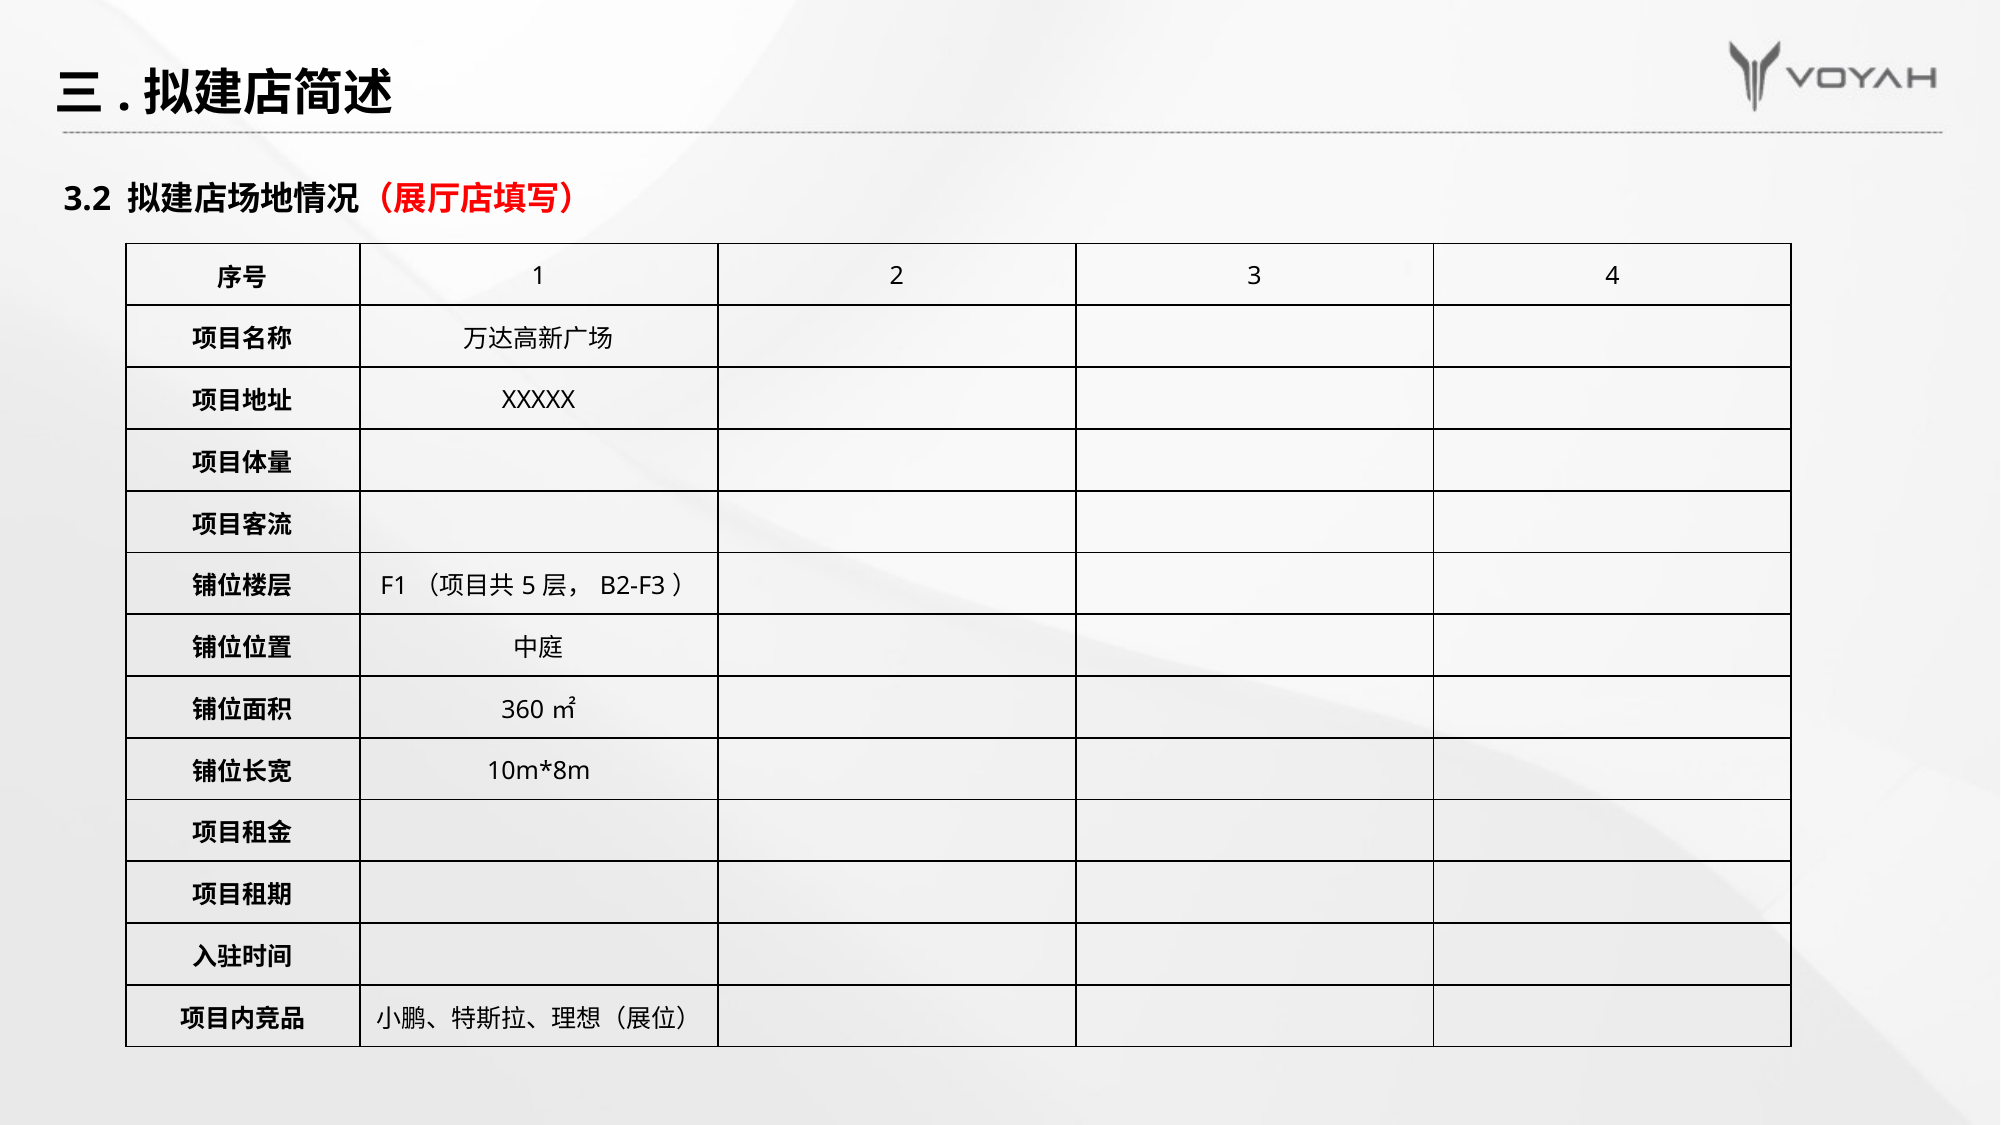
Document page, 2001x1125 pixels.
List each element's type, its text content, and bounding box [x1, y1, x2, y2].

table_cell [1077, 862, 1433, 922]
table_cell [1434, 986, 1790, 1046]
table_cell [719, 615, 1075, 675]
table_cell [719, 677, 1075, 737]
table_cell 项目地址 [127, 368, 359, 428]
table_cell [1434, 800, 1790, 860]
table_cell [1077, 739, 1433, 799]
table_cell [719, 986, 1075, 1046]
table_cell XXXXX [361, 368, 717, 428]
table_cell 项目租期 [127, 862, 359, 922]
table_cell [1434, 368, 1790, 428]
table_cell [361, 924, 717, 984]
table_header 1 [361, 244, 717, 304]
table_cell 中庭 [361, 615, 717, 675]
table_cell 小鹏、特斯拉、理想（展位） [361, 986, 717, 1046]
table_cell [361, 430, 717, 490]
table_cell [1434, 677, 1790, 737]
table_cell [1077, 368, 1433, 428]
table_cell 项目客流 [127, 492, 359, 552]
picture [0, 0, 2001, 1125]
table_cell 铺位位置 [127, 615, 359, 675]
table_cell [1434, 739, 1790, 799]
table_cell [361, 800, 717, 860]
table_cell [1077, 553, 1433, 613]
table_cell 360㎡ [361, 677, 717, 737]
table_cell 10m*8m [361, 739, 717, 799]
table_cell [719, 492, 1075, 552]
table_cell [361, 492, 717, 552]
table_cell 万达高新广场 [361, 306, 717, 366]
table_cell 铺位面积 [127, 677, 359, 737]
table_cell [719, 924, 1075, 984]
table_header 2 [719, 244, 1075, 304]
table_cell [719, 430, 1075, 490]
table_cell 铺位楼层 [127, 553, 359, 613]
table_cell 项目租金 [127, 800, 359, 860]
table_cell [1434, 553, 1790, 613]
table_header 4 [1434, 244, 1790, 304]
table_cell [1077, 986, 1433, 1046]
table_cell [1077, 800, 1433, 860]
table_cell [719, 739, 1075, 799]
table_header 3 [1077, 244, 1433, 304]
table_cell [719, 553, 1075, 613]
table_cell 入驻时间 [127, 924, 359, 984]
table_cell [1434, 306, 1790, 366]
table_cell 项目名称 [127, 306, 359, 366]
table_cell [1077, 924, 1433, 984]
table_cell 项目内竞品 [127, 986, 359, 1046]
table_cell [1077, 430, 1433, 490]
table_cell [1434, 492, 1790, 552]
table_cell [719, 800, 1075, 860]
table_cell [719, 862, 1075, 922]
table_cell 项目体量 [127, 430, 359, 490]
table_cell [361, 862, 717, 922]
table_cell [1077, 306, 1433, 366]
table_cell [1434, 615, 1790, 675]
table_header 序号 [127, 244, 359, 304]
table_cell [1077, 615, 1433, 675]
table_cell [1077, 677, 1433, 737]
table_cell [719, 306, 1075, 366]
text_box 三.拟建店简述 [55, 53, 1154, 137]
table_cell [719, 368, 1075, 428]
title 3.2 拟建店场地情况（展厅店填写） [31, 174, 1617, 378]
table_cell [1434, 924, 1790, 984]
table_cell [1434, 862, 1790, 922]
table_cell F1（项目共5层，B2-F3） [361, 553, 717, 613]
table_cell [1077, 492, 1433, 552]
table_cell [1434, 430, 1790, 490]
table_cell 铺位长宽 [127, 739, 359, 799]
